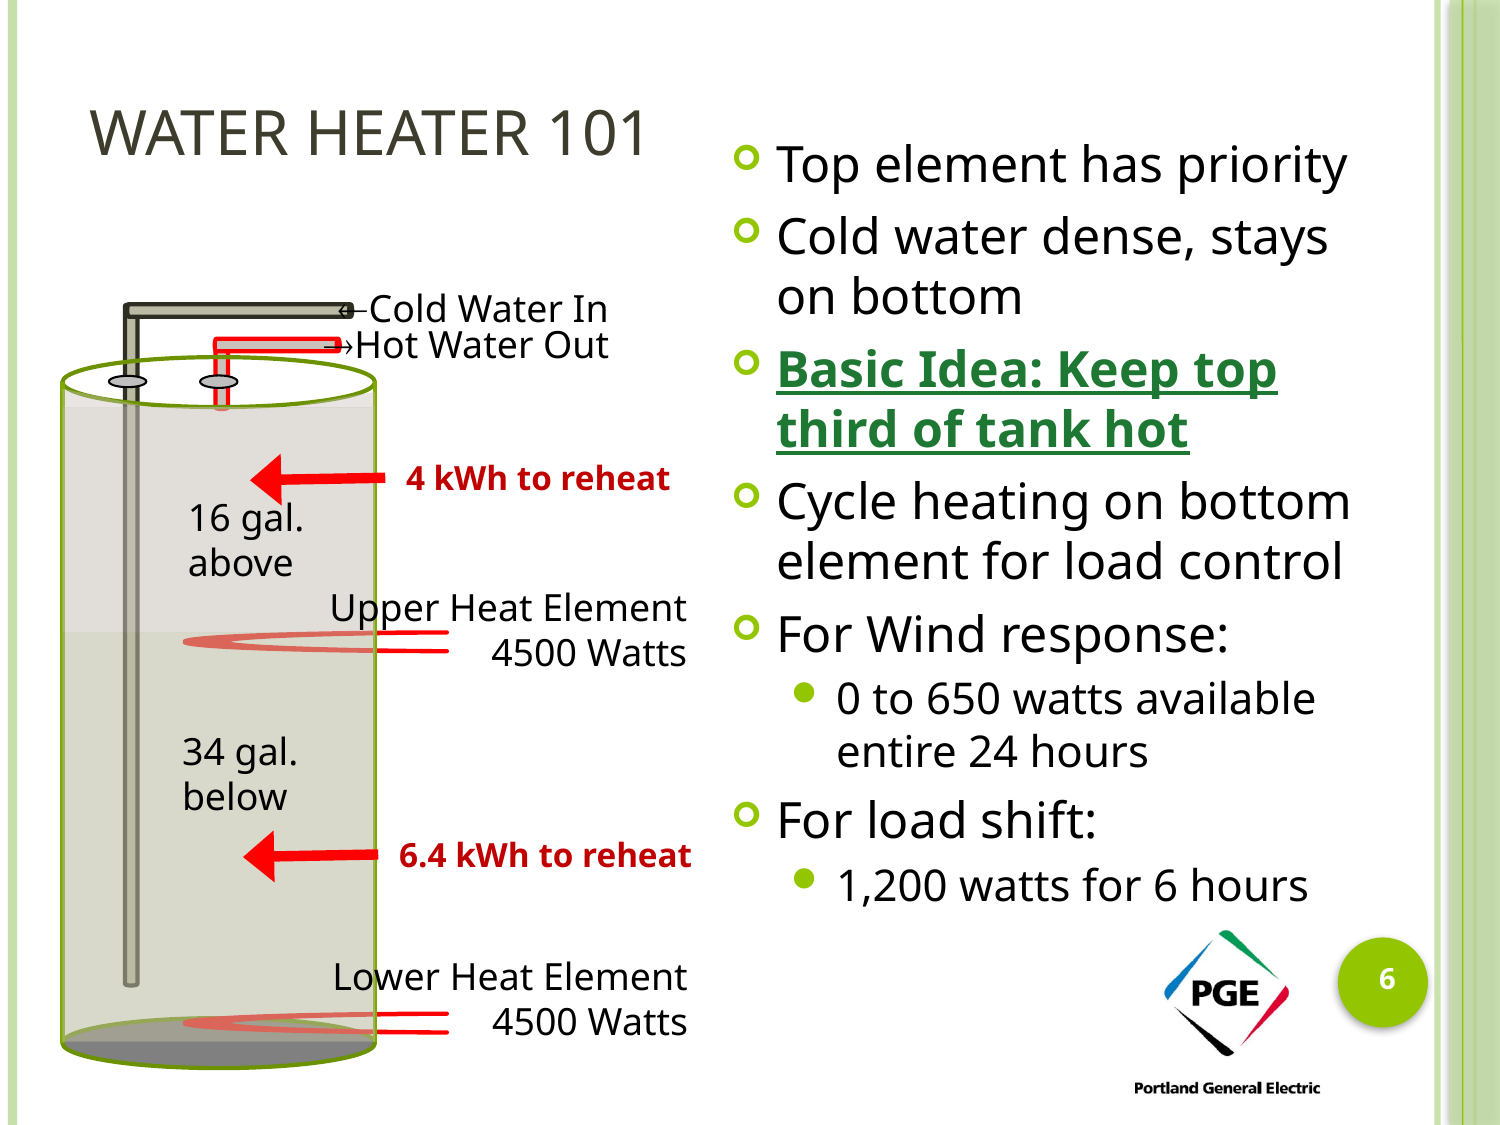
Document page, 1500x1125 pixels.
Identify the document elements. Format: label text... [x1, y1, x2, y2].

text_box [61, 277, 715, 1069]
picture [1125, 1062, 1325, 1100]
title Water Heater 101 [75, 45, 1300, 175]
list Top element has priority Cold water dense, stays on bottom Basic Idea: Keep top third of tank hot Cycle heating on bottom element for load control For Wind response: 0 to 650 watts available entire 24 hours For load shift: 1,200 watts for 6 hours [716, 125, 1388, 1062]
slide_number 6 [1337, 937, 1438, 1024]
